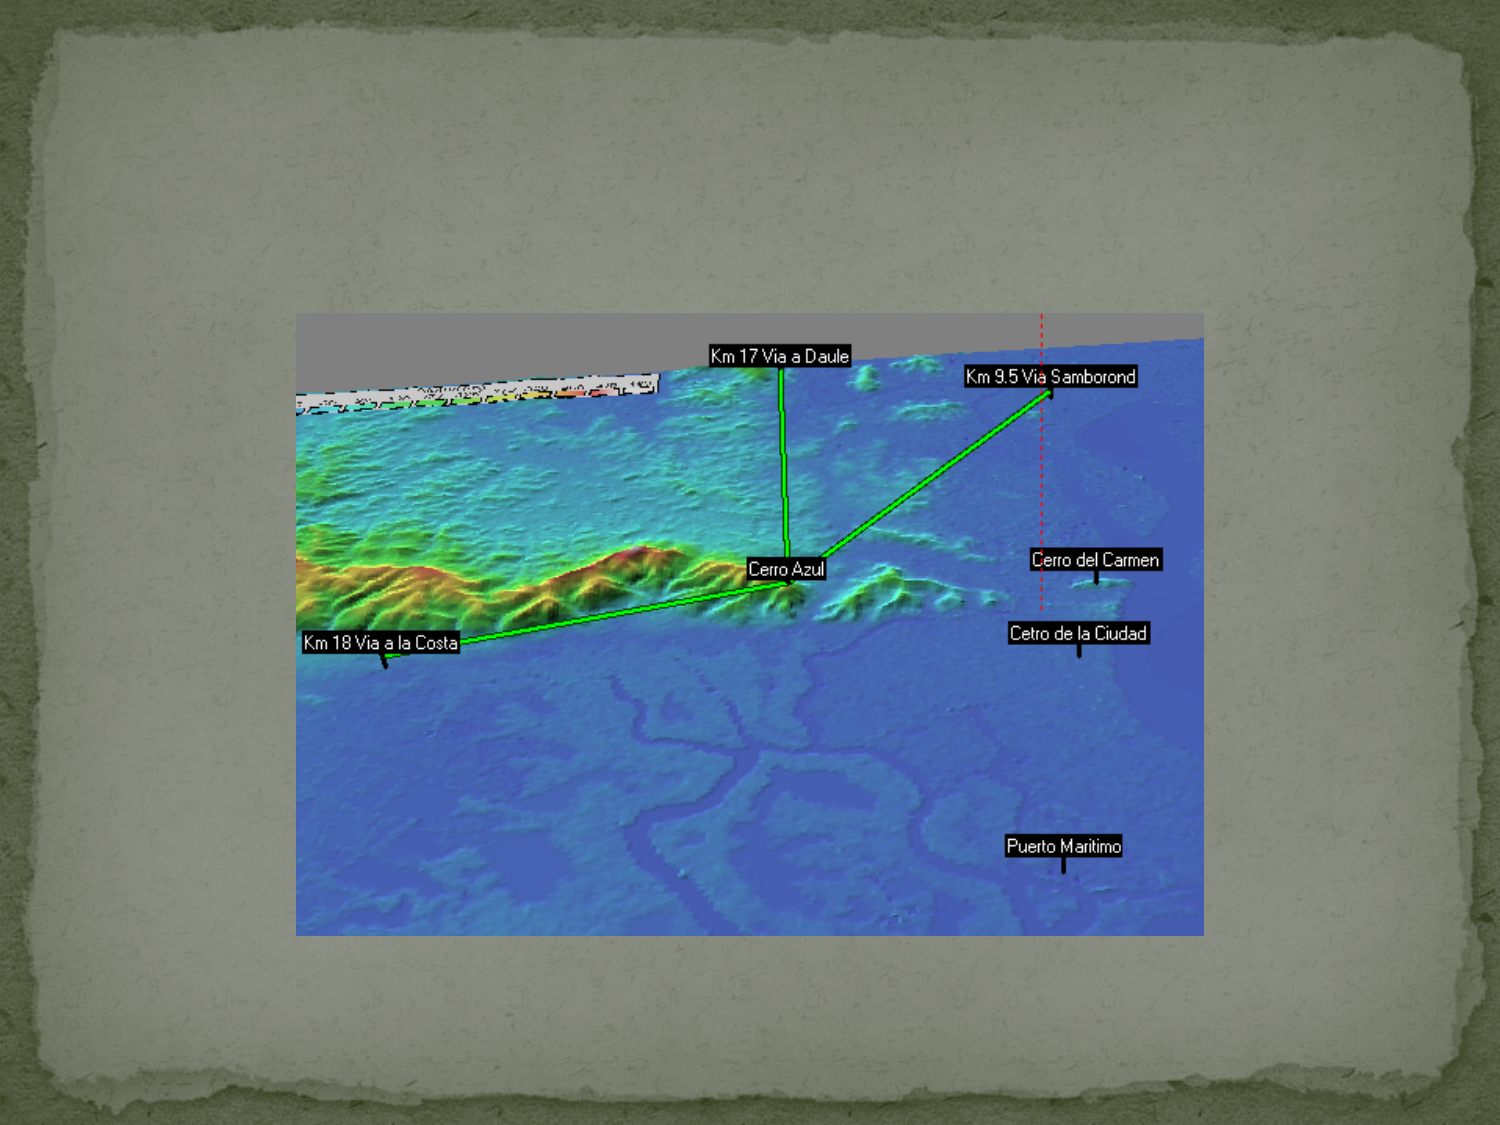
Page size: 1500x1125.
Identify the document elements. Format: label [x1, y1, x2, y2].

list [298, 315, 1203, 935]
